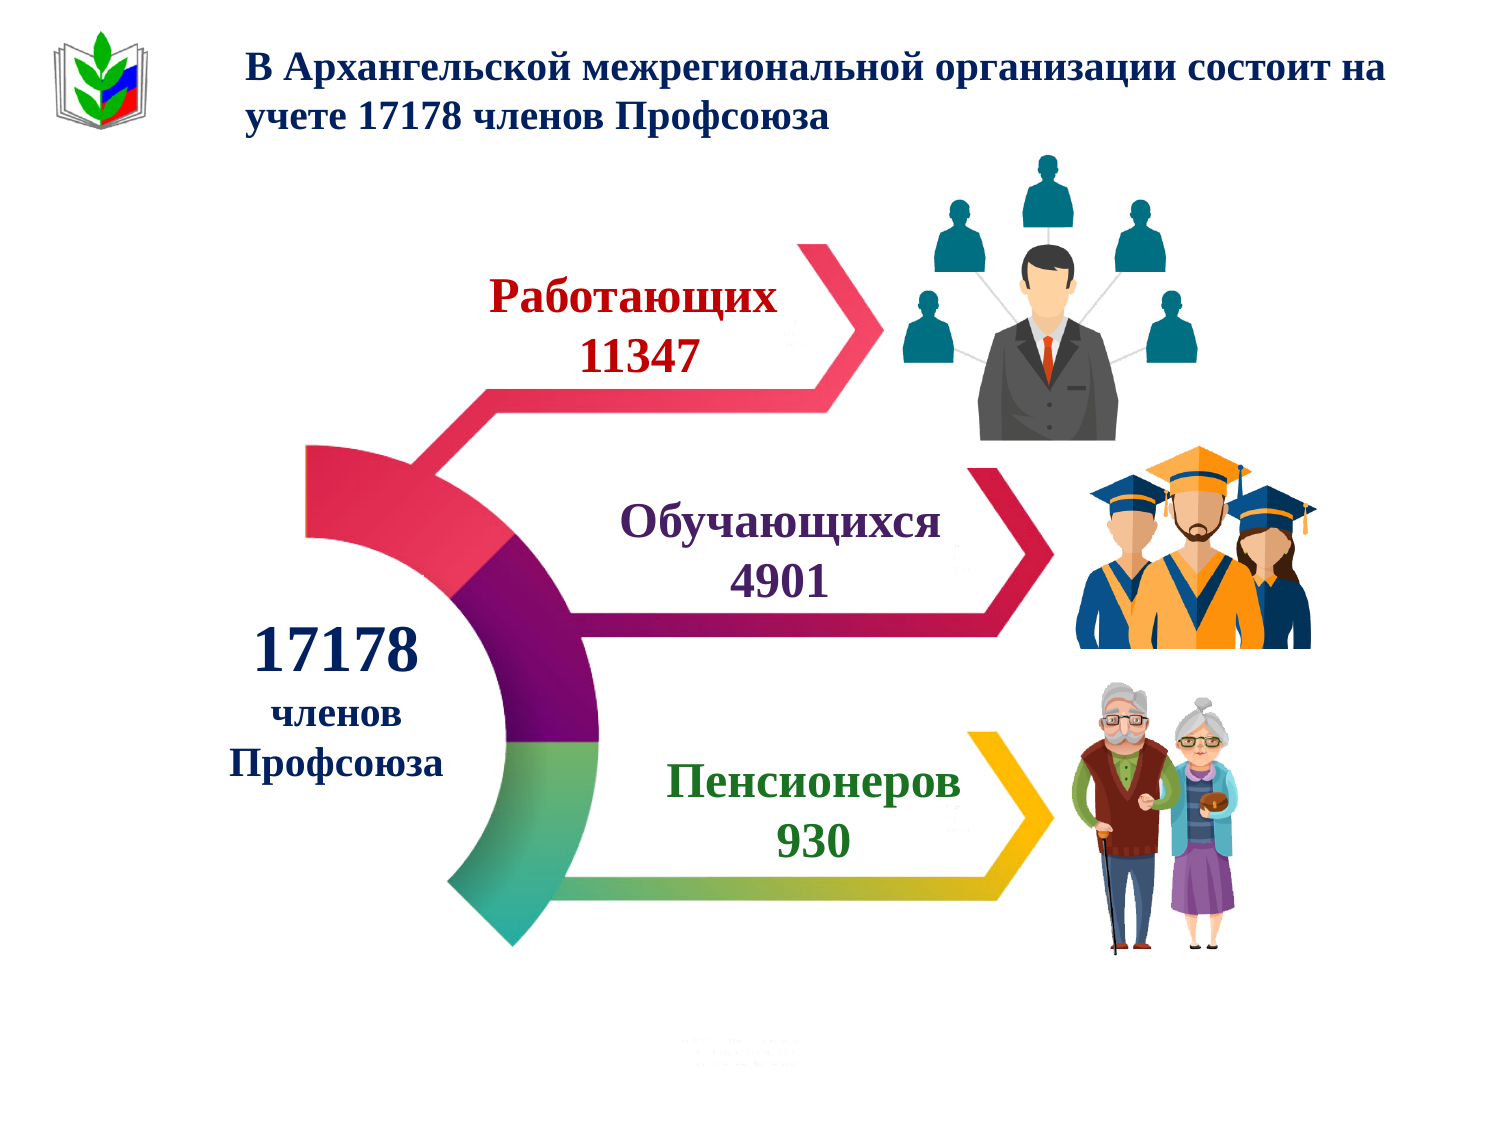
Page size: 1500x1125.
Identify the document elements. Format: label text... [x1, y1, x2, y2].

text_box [0, 148, 1334, 1125]
picture [52, 30, 148, 131]
text_box В Архангельской межрегиональной организации состоит на учете 17178 членов Профсоюза [230, 30, 1435, 146]
